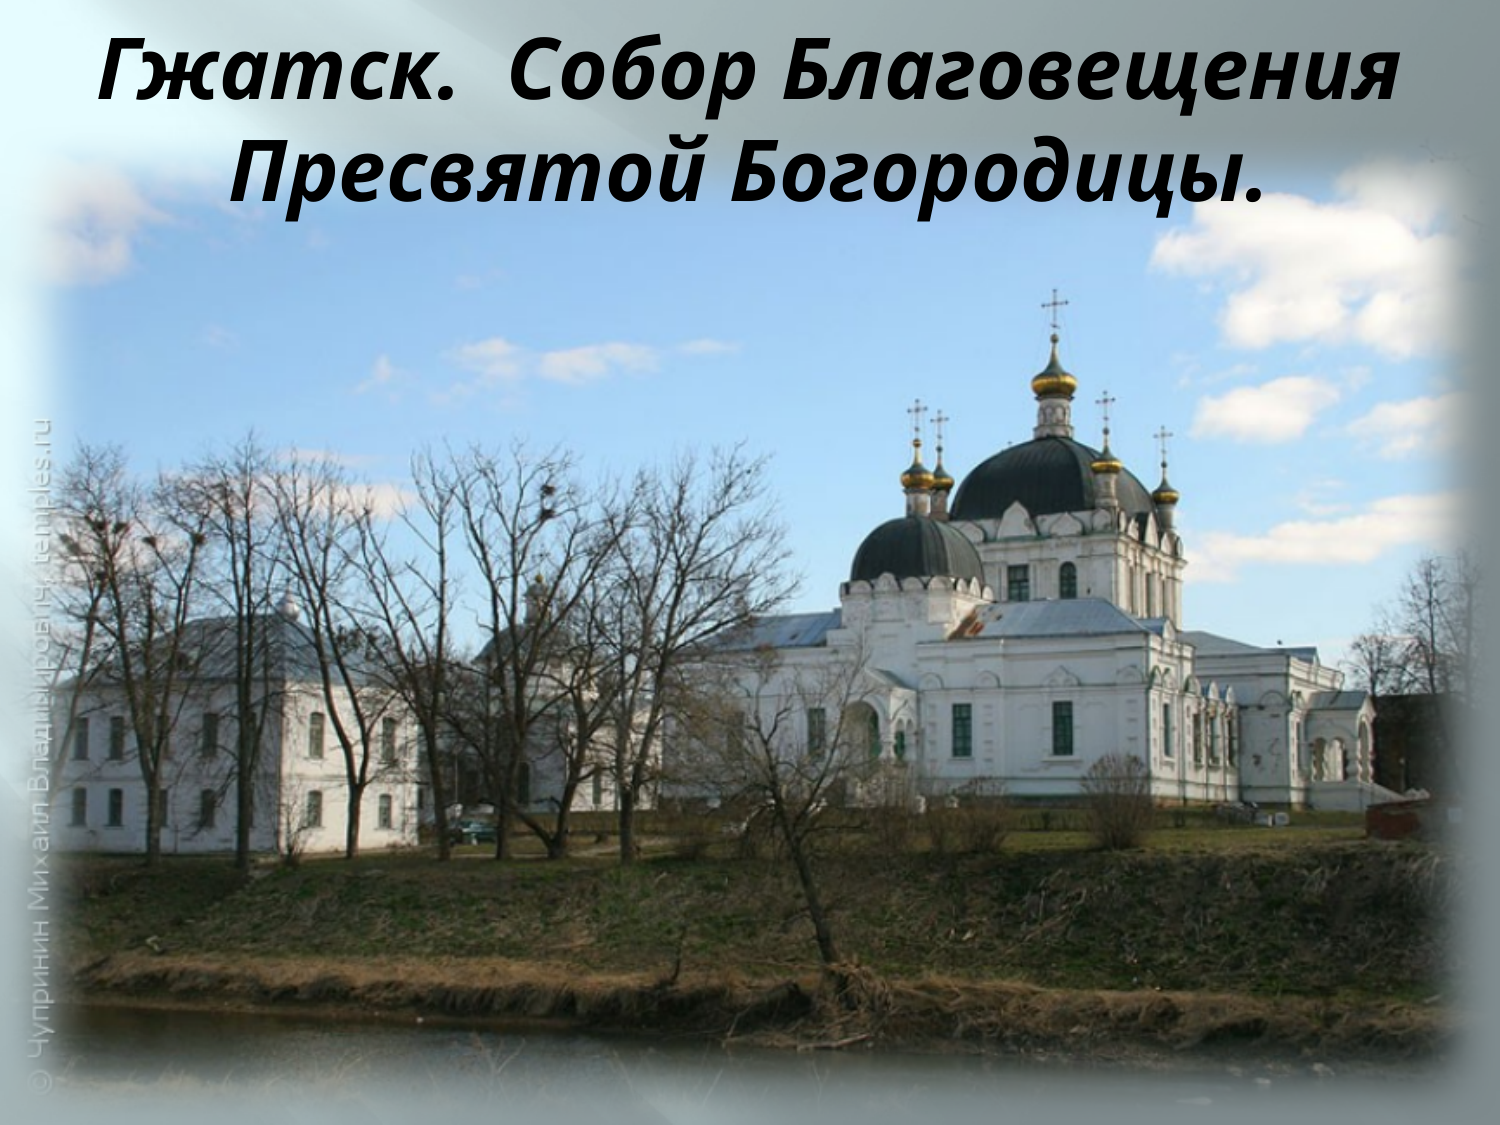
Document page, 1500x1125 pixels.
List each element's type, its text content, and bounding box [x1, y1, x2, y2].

title Гжатск. Собор Благовещения Пресвятой Богородицы. [0, 0, 1500, 125]
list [0, 125, 1500, 1125]
